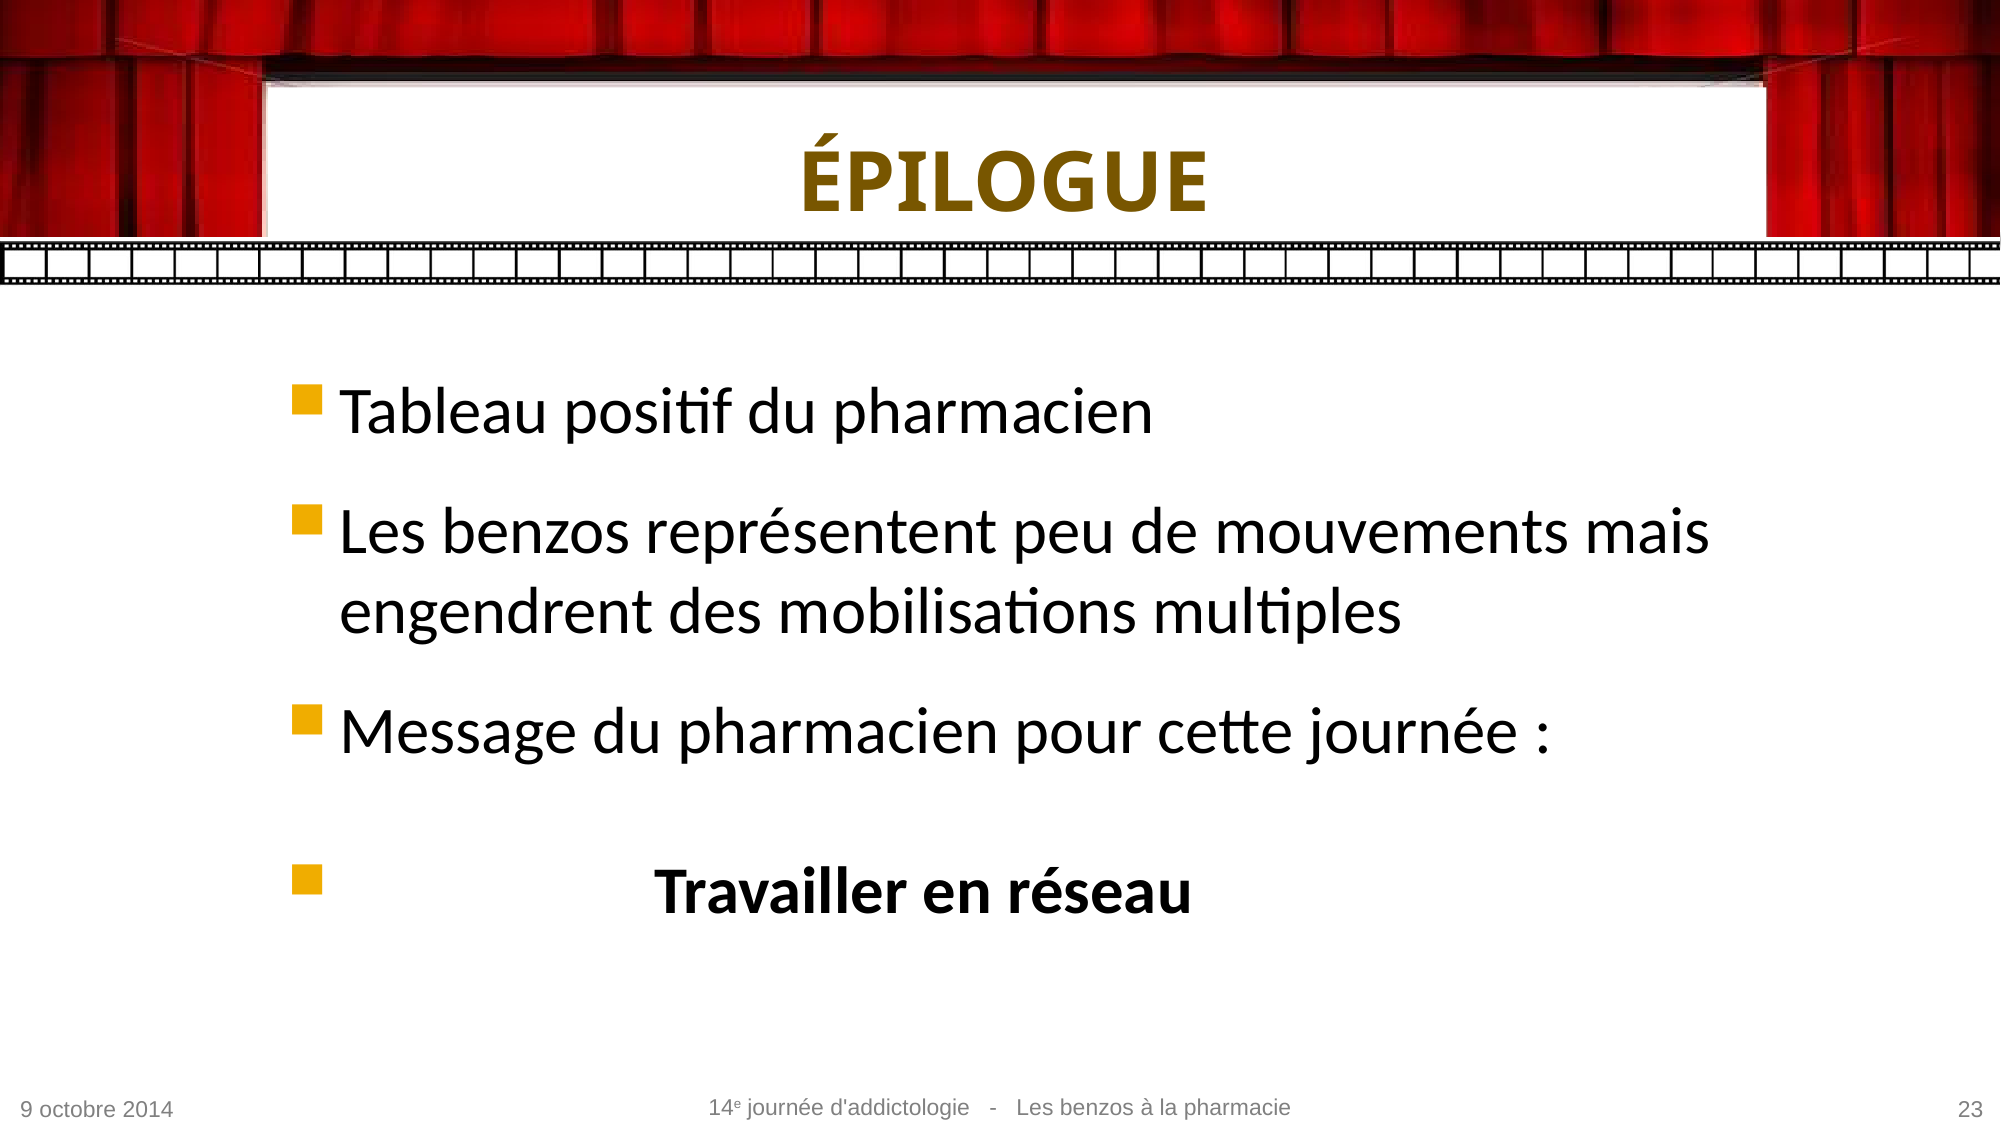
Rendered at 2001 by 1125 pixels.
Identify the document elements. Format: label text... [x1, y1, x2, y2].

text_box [0, 0, 2000, 235]
slide_number 23 [1837, 1077, 1999, 1123]
list Tableau positif du pharmacien Les benzos représentent peu de mouvements mais engendrent des mobilisations multiples Message du pharmacien pour cette journée : Travailler en réseau [258, 307, 1808, 1028]
footer 14e journée d'addictologie - Les benzos à la pharmacie [0, 1077, 1837, 1121]
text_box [0, 237, 2000, 287]
